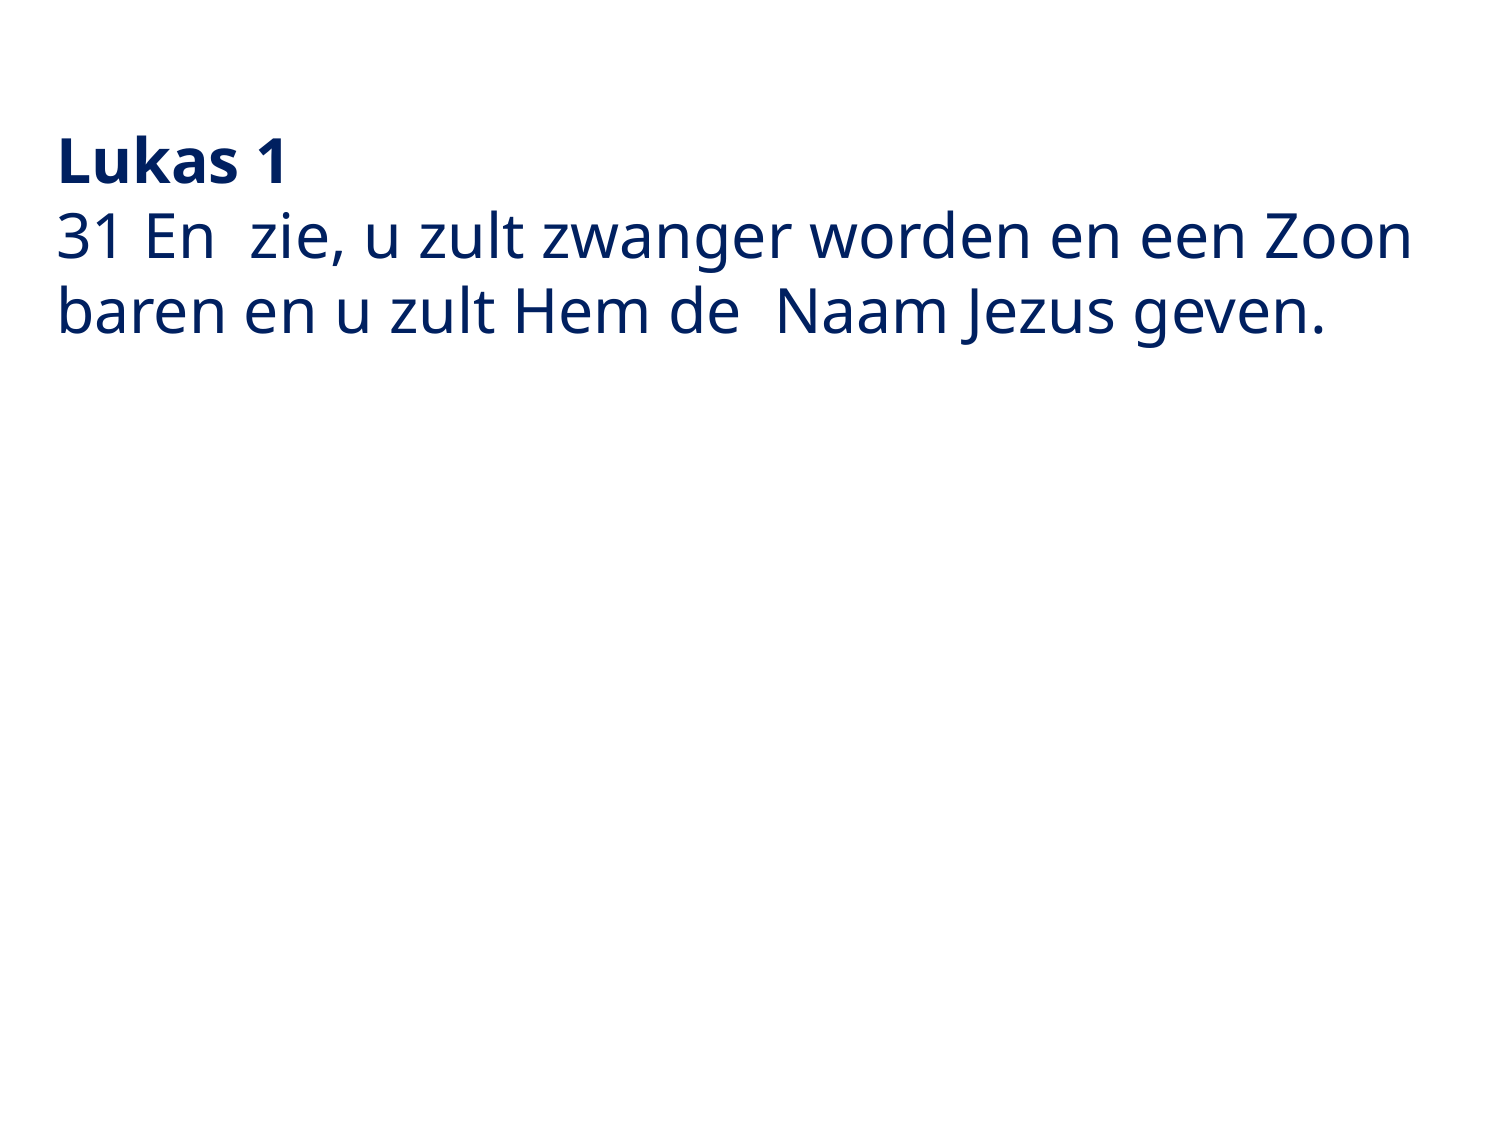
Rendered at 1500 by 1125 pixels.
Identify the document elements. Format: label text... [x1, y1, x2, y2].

text_box Lukas 1 31 En zie, u zult zwanger worden en een Zoon baren en u zult Hem de Naam Jezus geven. [41, 113, 1459, 354]
